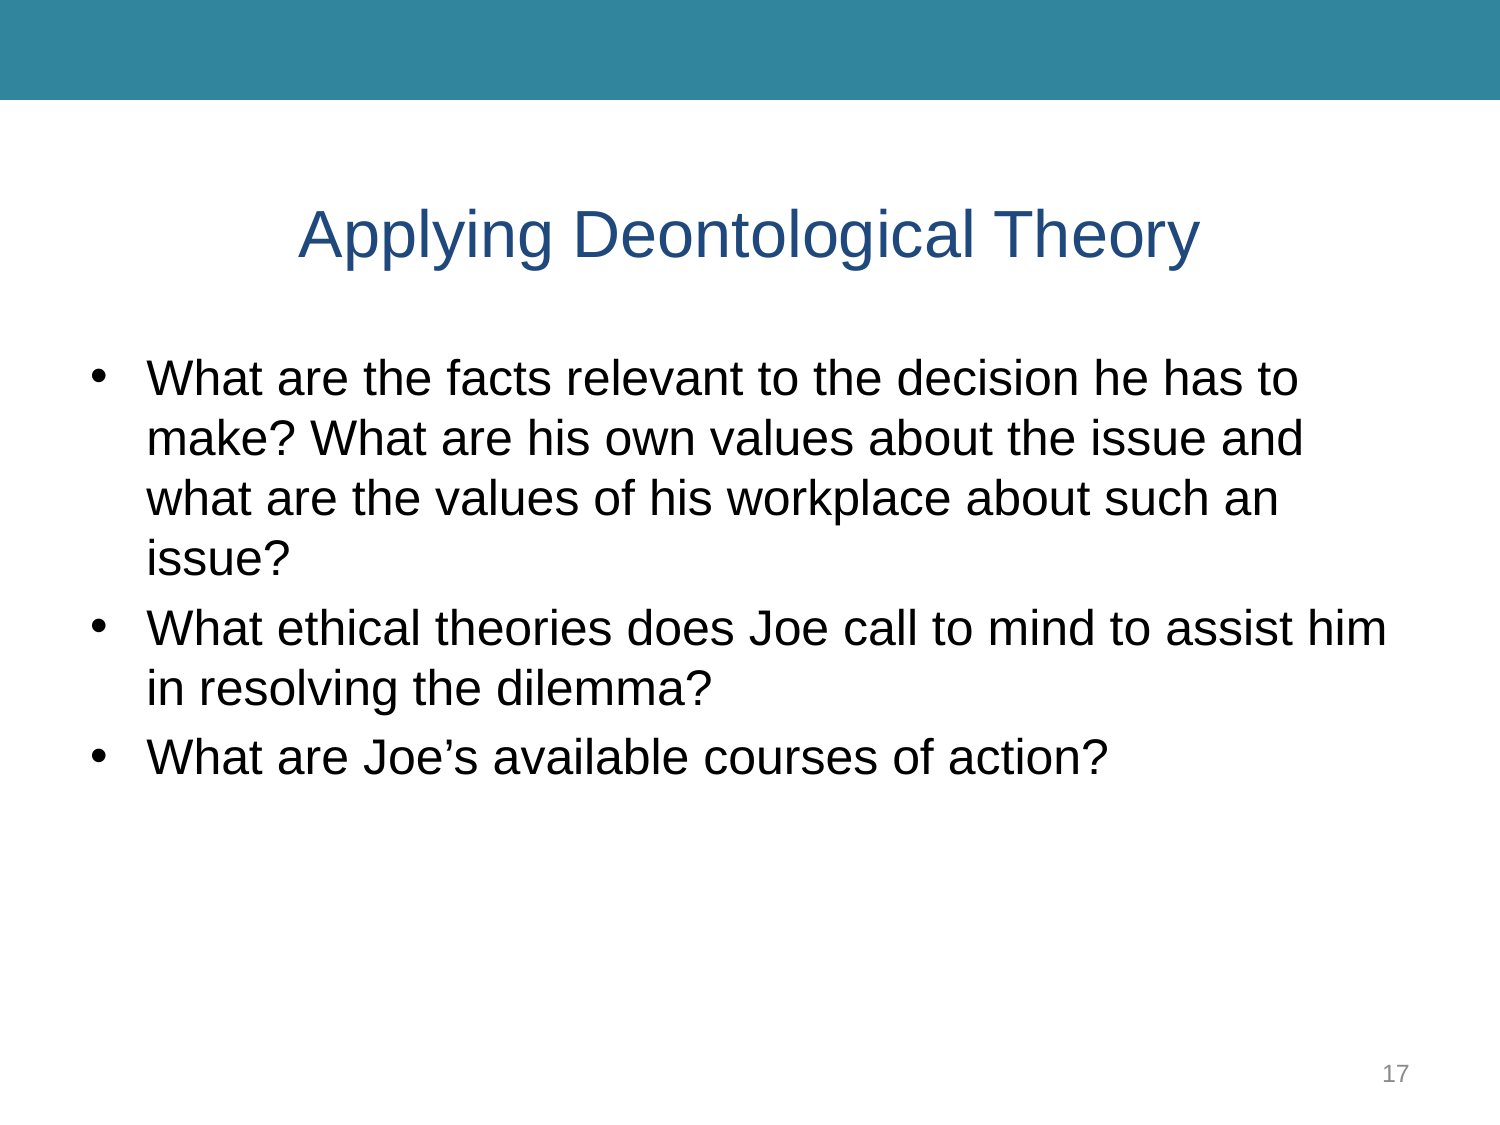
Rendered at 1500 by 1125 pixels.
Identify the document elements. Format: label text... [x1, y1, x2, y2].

slide_number 17 [1350, 1042, 1425, 1103]
title Applying Deontological Theory [75, 125, 1425, 337]
list What are the facts relevant to the decision he has to make? What are his own values about the issue and what are the values of his workplace about such an issue? What ethical theories does Joe call to mind to assist him in resolving the dilemma? What are Joe’s available courses of action? [75, 337, 1425, 1013]
